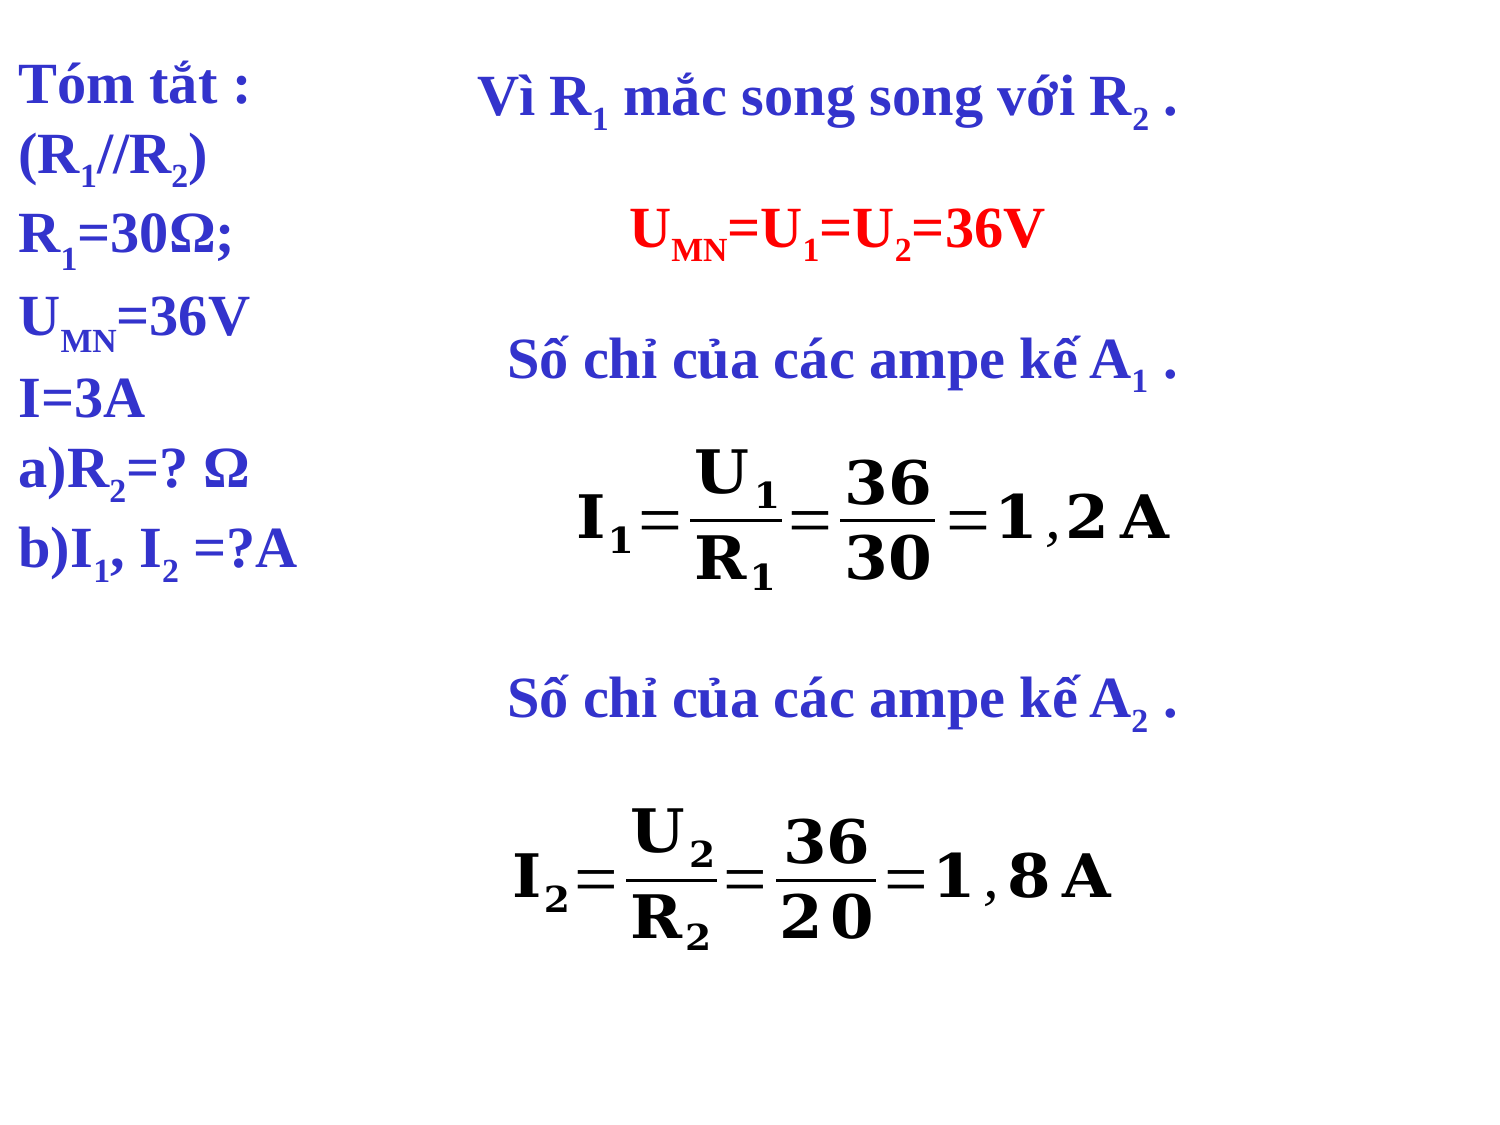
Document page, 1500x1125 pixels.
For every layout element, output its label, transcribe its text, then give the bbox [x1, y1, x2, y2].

text_box Số chỉ của các ampe kế A2 . [492, 651, 1193, 747]
text_box Vì R1 mắc song song với R2 . [462, 50, 1284, 145]
text_box Số chỉ của các ampe kế A1 . [492, 312, 1193, 407]
text_box Tóm tắt : (R1//R2) R1=30Ω; UMN=36V I=3A a)R2=? Ω b)I1, I2 =?A [3, 37, 413, 597]
text_box UMN=U1=U2=36V [512, 181, 1163, 276]
